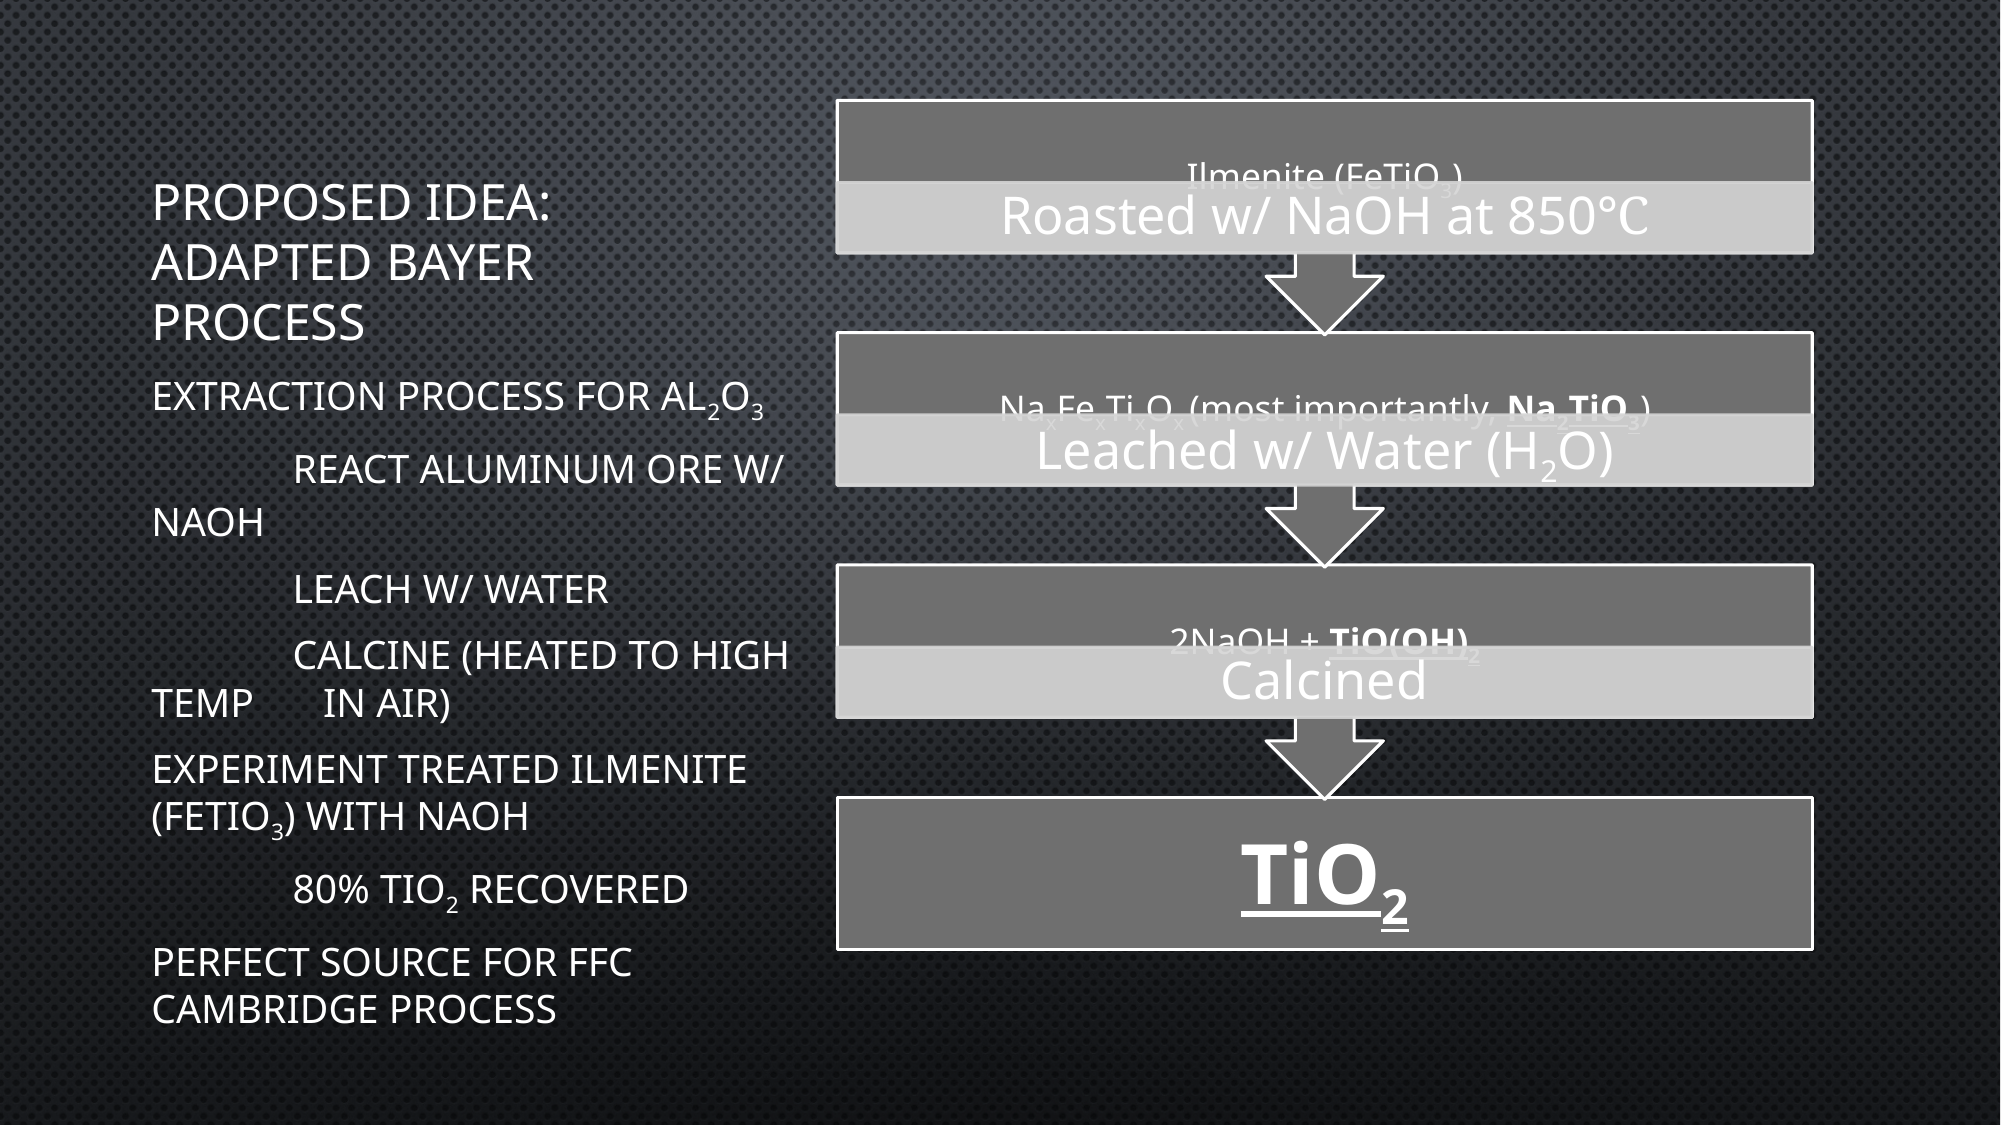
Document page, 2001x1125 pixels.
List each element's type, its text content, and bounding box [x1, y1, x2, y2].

title Proposed Idea: Adapted Bayer Process [136, 133, 719, 359]
list Extraction process for Al2O3 React aluminum ore w/ NaOH Leach w/ Water Calcine (heated to high temp in air) Experiment Treated Ilmenite (FeTiO3) with NaOH 80% TiO2 recovered Perfect source for FFC Cambridge process [136, 359, 817, 1044]
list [836, 99, 1813, 951]
